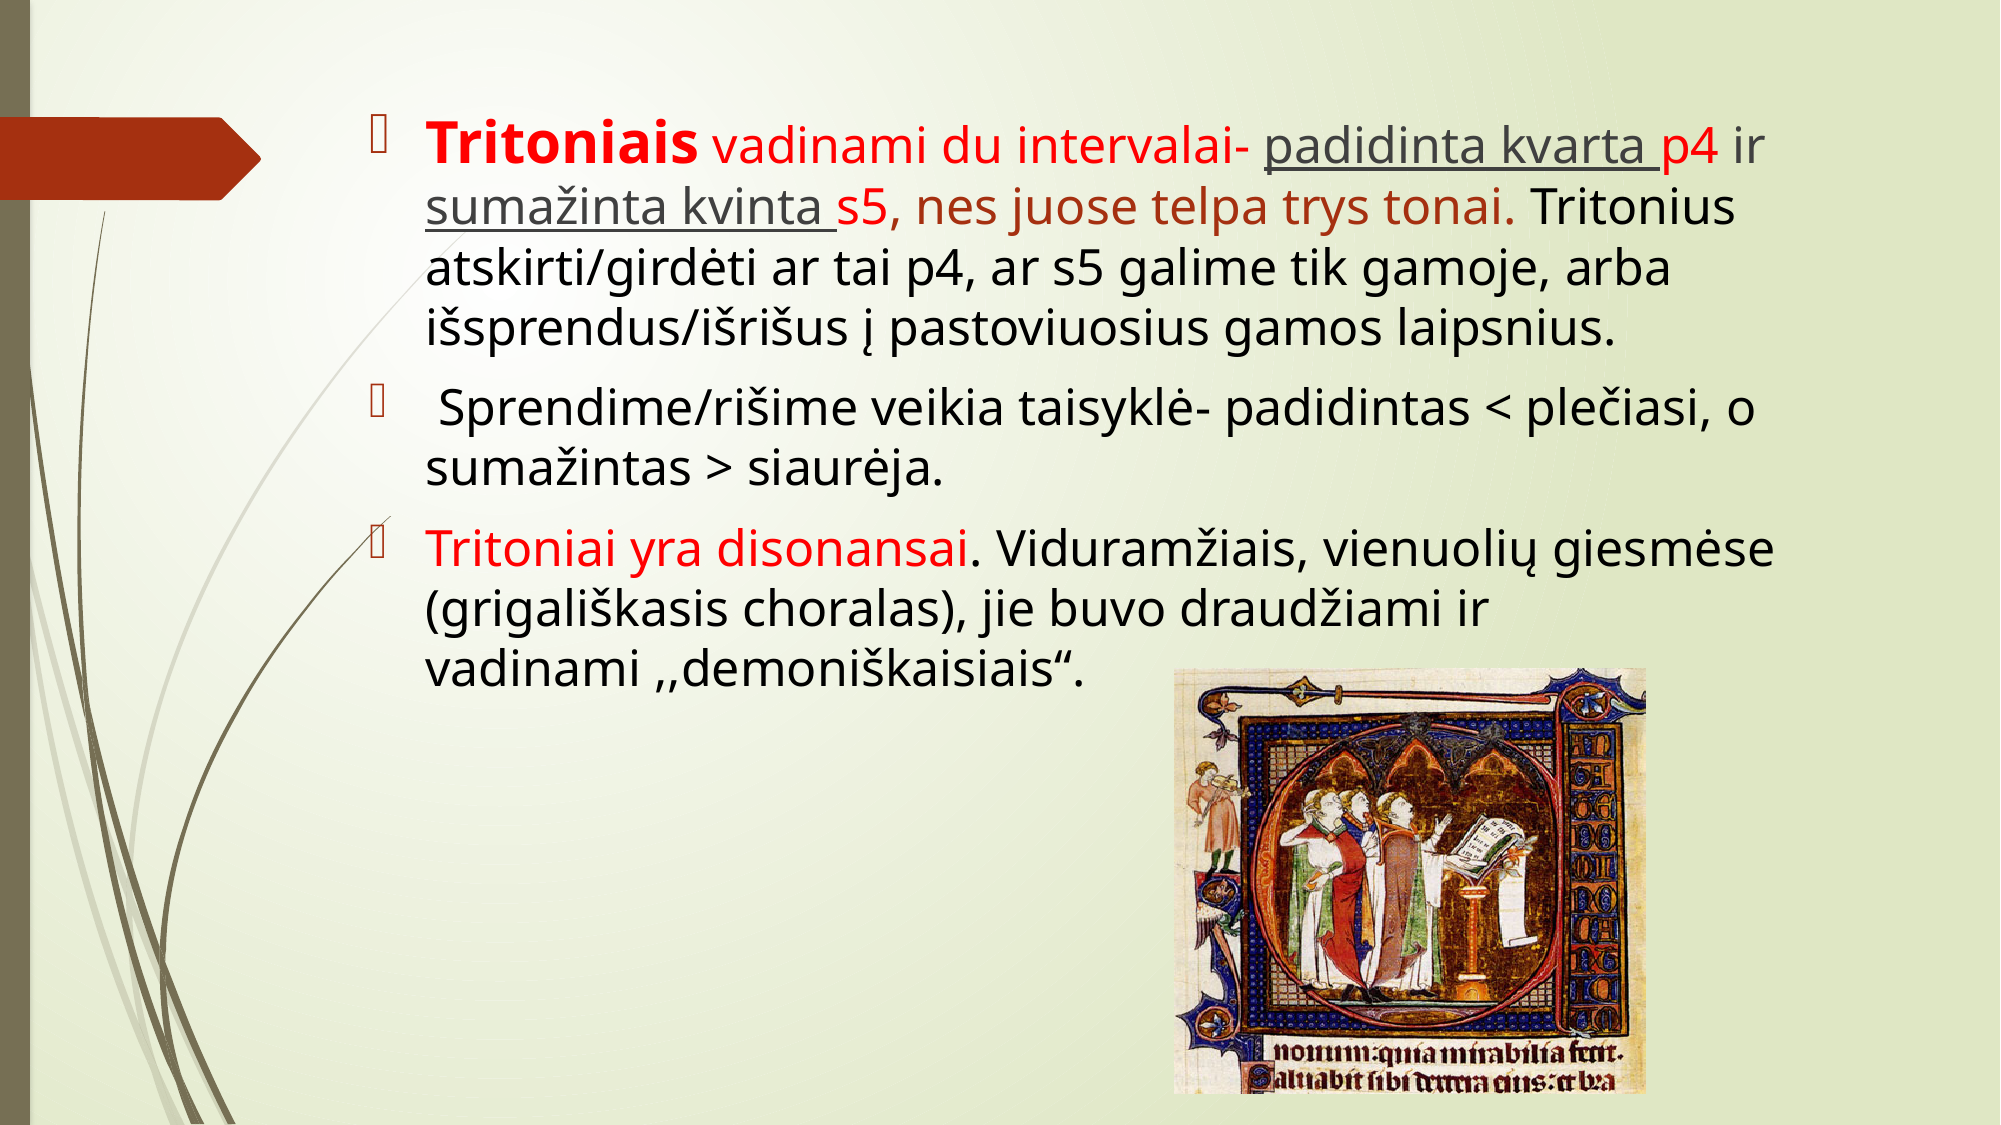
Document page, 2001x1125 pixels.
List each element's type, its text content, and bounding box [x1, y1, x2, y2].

list Tritoniais vadinami du intervalai- padidinta kvarta p4 ir sumažinta kvinta s5, nes juose telpa trys tonai. Tritonius atskirti/girdėti ar tai p4, ar s5 galime tik gamoje, arba išsprendus/išrišus į pastoviuosius gamos laipsnius. Sprendime/rišime veikia taisyklė- padidintas < plečiasi, o sumažintas > siaurėja. Tritoniai yra disonansai. Viduramžiais, vienuolių giesmėse (grigališkasis choralas), jie buvo draudžiami ir vadinami ,,demoniškaisiais“. [354, 97, 1888, 1069]
picture [1174, 668, 1647, 1095]
